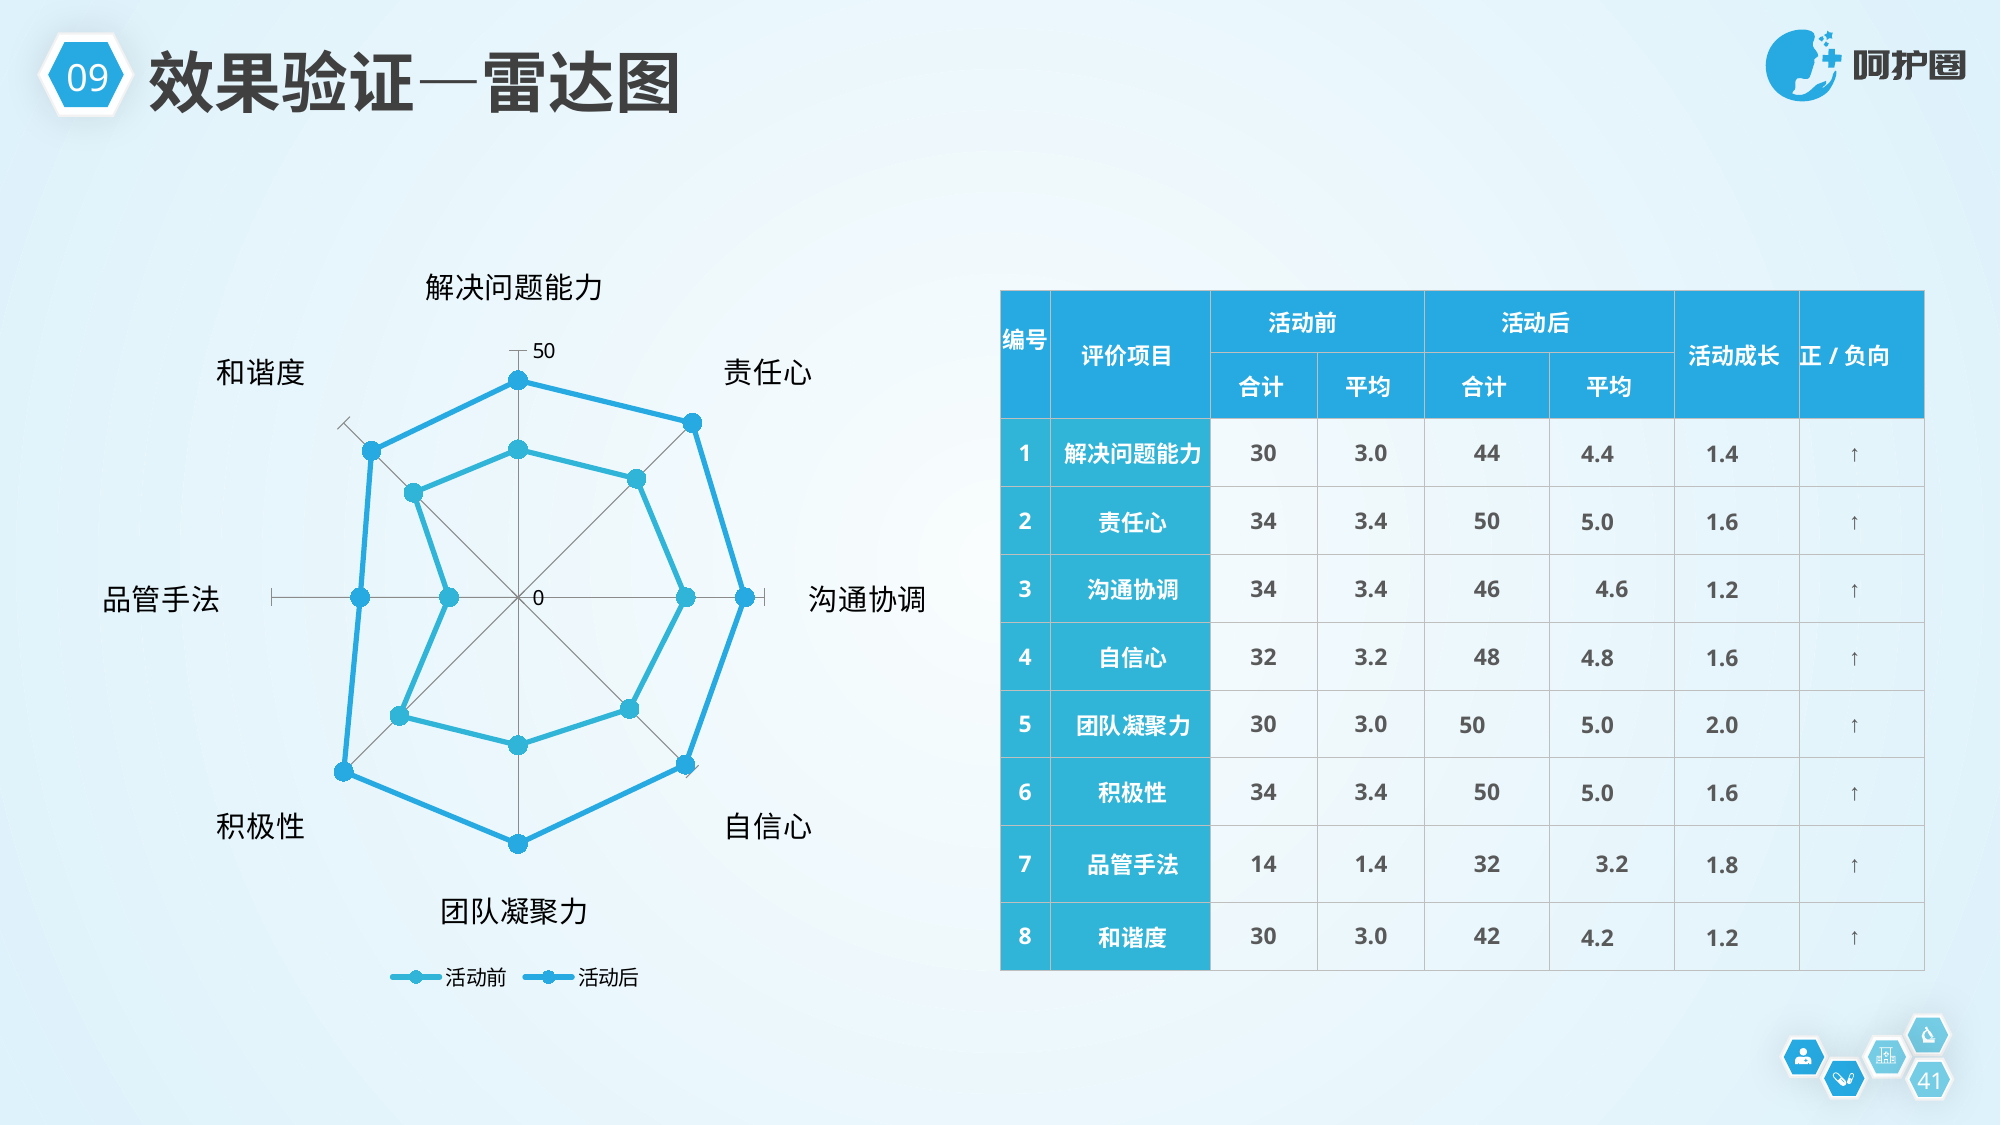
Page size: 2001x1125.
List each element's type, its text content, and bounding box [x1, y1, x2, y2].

table_cell 5.0 [1550, 691, 1674, 757]
table_cell 44 [1425, 419, 1549, 486]
table_cell 4.4 [1550, 419, 1674, 486]
table_cell 42 [1425, 903, 1549, 970]
table_cell 3.4 [1318, 555, 1424, 622]
table_cell 和谐度 [1114, 903, 1210, 970]
table_cell 46 [1425, 555, 1549, 622]
table_cell 4.2 [1550, 903, 1674, 970]
table_cell 30 [1211, 419, 1317, 486]
table_cell 1.4 [1318, 826, 1424, 902]
table_header 活动成长 [1675, 291, 1799, 418]
table_cell 32 [1211, 623, 1317, 690]
table_header 活动后 [1425, 291, 1674, 352]
table_cell ↑ [1800, 487, 1924, 554]
table_cell ↑ [1800, 691, 1924, 757]
table_cell 平均 [1318, 353, 1424, 418]
table_cell 合计 [1211, 353, 1317, 418]
table_cell 3.0 [1318, 419, 1424, 486]
table_cell 3.4 [1318, 487, 1424, 554]
table_cell 14 [1211, 826, 1317, 902]
table_cell 32 [1425, 826, 1549, 902]
table_cell 解决问题能力 [1114, 419, 1210, 486]
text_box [38, 33, 703, 130]
table_cell 5.0 [1550, 758, 1674, 825]
table_cell 合计 [1425, 353, 1549, 418]
table_cell 5.0 [1550, 487, 1674, 554]
table_cell 34 [1211, 758, 1317, 825]
table_cell 34 [1211, 487, 1317, 554]
table_cell 品管手法 [1114, 826, 1210, 902]
table_cell 3.2 [1550, 826, 1674, 902]
table_cell 30 [1211, 903, 1317, 970]
table_cell ↑ [1800, 826, 1924, 902]
table_header 活动前 [1211, 291, 1424, 352]
table_cell ↑ [1800, 419, 1924, 486]
table_cell 1.6 [1675, 623, 1799, 690]
table_cell 3.0 [1318, 691, 1424, 757]
table_cell 34 [1211, 555, 1317, 622]
table_cell 30 [1211, 691, 1317, 757]
table_cell 48 [1425, 623, 1549, 690]
table_cell 4.8 [1550, 623, 1674, 690]
table_cell 沟通协调 [1114, 555, 1210, 622]
table_cell 1.6 [1675, 758, 1799, 825]
table_cell 团队凝聚力 [1114, 691, 1210, 757]
table_cell 积极性 [1114, 758, 1210, 825]
table_cell ↑ [1800, 555, 1924, 622]
table_cell 50 [1425, 758, 1549, 825]
table_cell ↑ [1800, 758, 1924, 825]
table_cell 1.2 [1675, 555, 1799, 622]
table_cell 50 [1425, 487, 1549, 554]
table_cell 3.2 [1318, 623, 1424, 690]
table_header 评价项目 [1114, 291, 1210, 418]
table_cell 3.4 [1318, 758, 1424, 825]
table_cell ↑ [1800, 623, 1924, 690]
table_cell 3.0 [1318, 903, 1424, 970]
table_cell 1.4 [1675, 419, 1799, 486]
table_cell 2.0 [1675, 691, 1799, 757]
table_cell ↑ [1800, 903, 1924, 970]
table_cell 1.8 [1675, 826, 1799, 902]
table_cell 50 [1425, 691, 1549, 757]
table_cell 4.6 [1550, 555, 1674, 622]
table_cell 1.2 [1675, 903, 1799, 970]
table_cell 1.6 [1675, 487, 1799, 554]
chart [0, 249, 1114, 998]
table_cell 责任心 [1114, 487, 1210, 554]
table_header 正/负向 [1800, 291, 1924, 418]
table_cell 自信心 [1114, 623, 1210, 690]
table_cell 平均 [1550, 353, 1674, 418]
